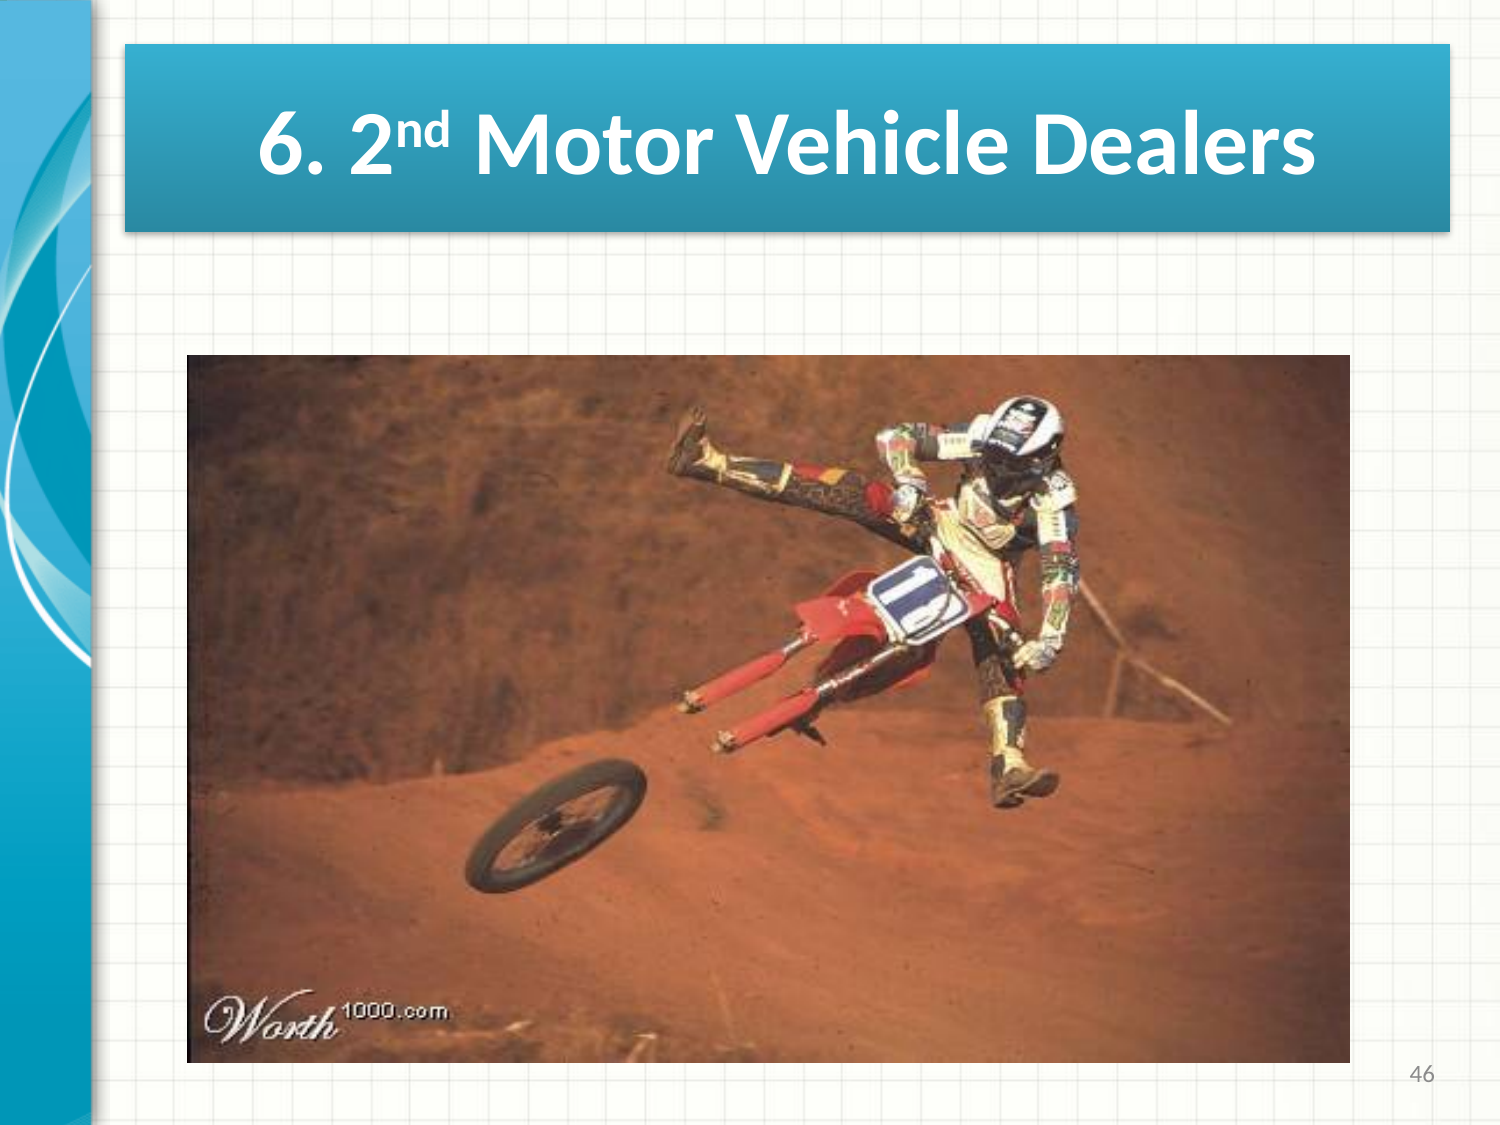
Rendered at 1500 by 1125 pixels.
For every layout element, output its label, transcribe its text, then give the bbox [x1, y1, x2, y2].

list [187, 355, 1351, 1063]
slide_number 46 [1100, 1042, 1450, 1103]
title 6. 2nd Motor Vehicle Dealers [125, 44, 1450, 232]
picture [0, 0, 1500, 1125]
